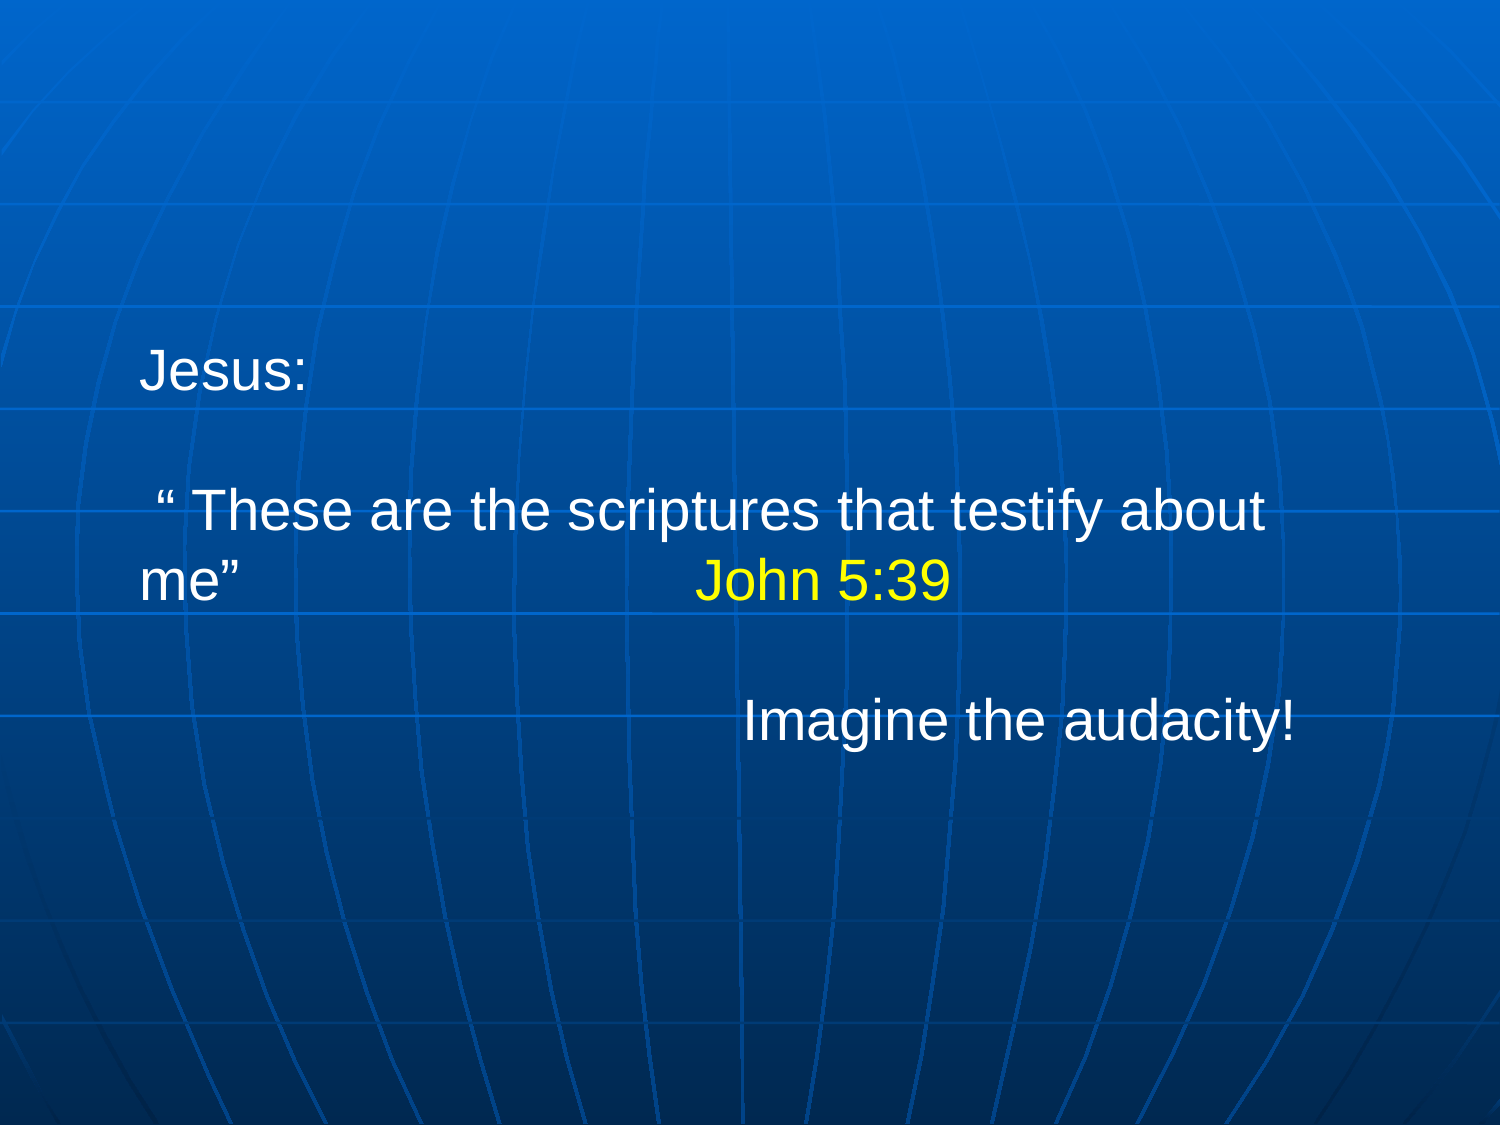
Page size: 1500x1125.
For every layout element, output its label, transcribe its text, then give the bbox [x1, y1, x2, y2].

text_box Jesus: “ These are the scriptures that testify about me” John 5:39 Imagine the audacity! [124, 324, 1313, 760]
